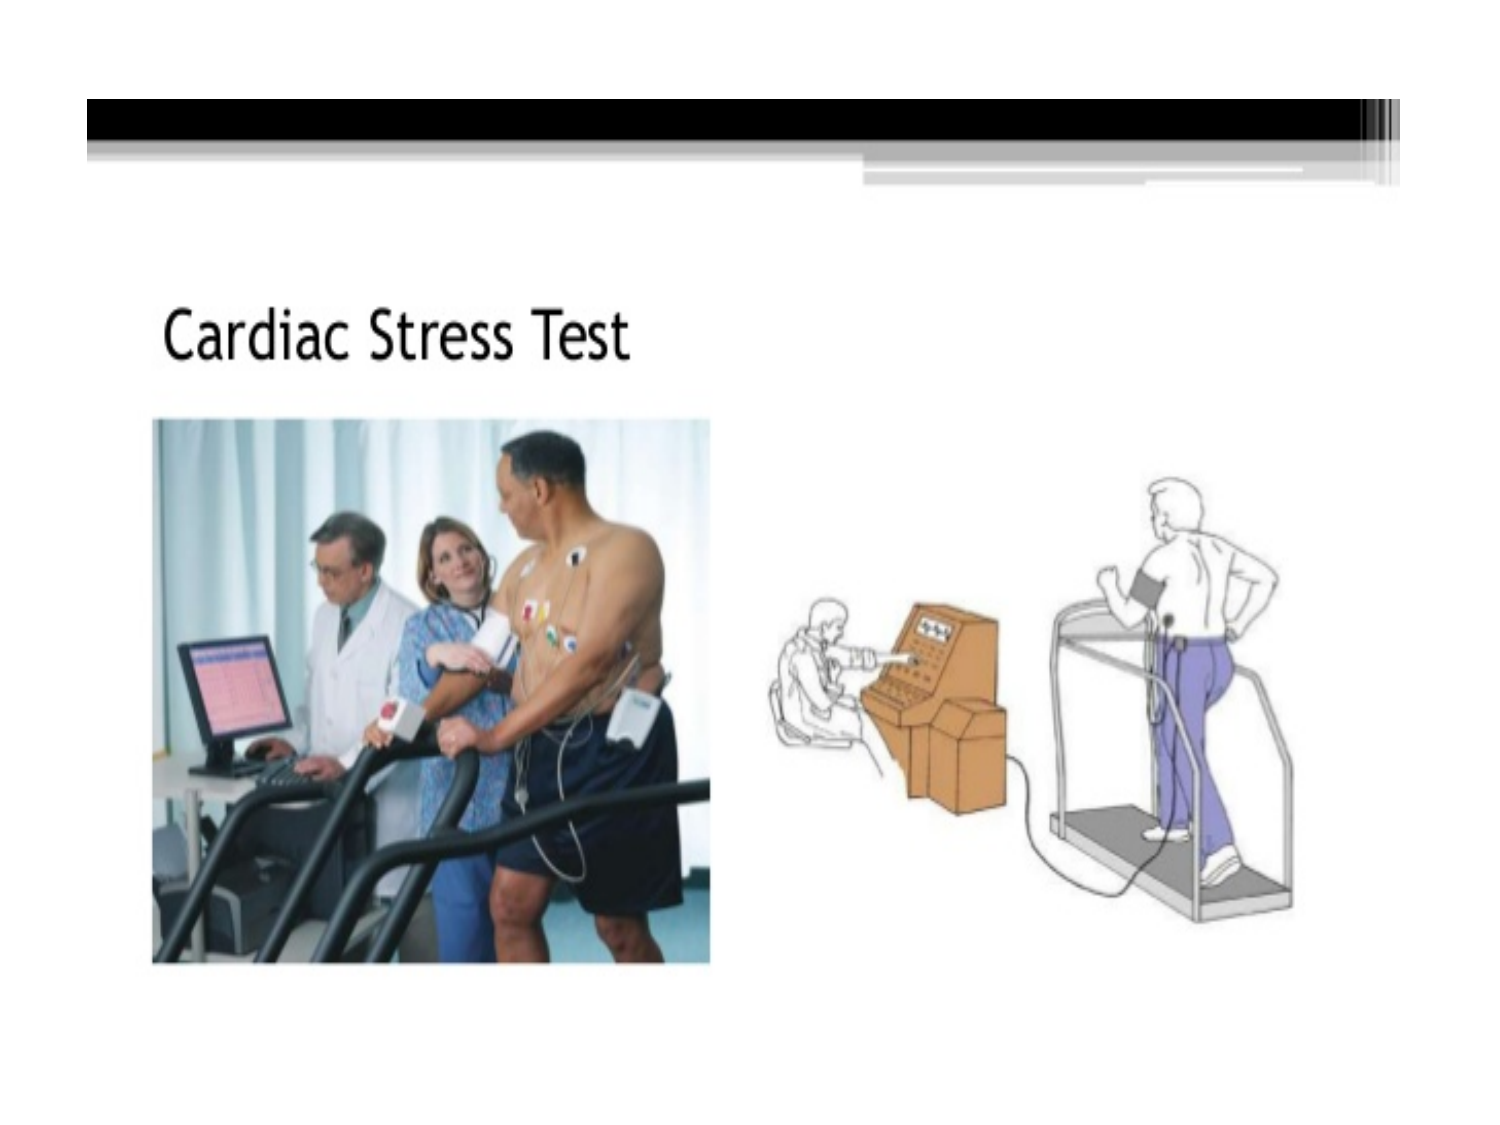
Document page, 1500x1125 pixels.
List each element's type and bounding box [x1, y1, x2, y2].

picture [87, 99, 1401, 1063]
